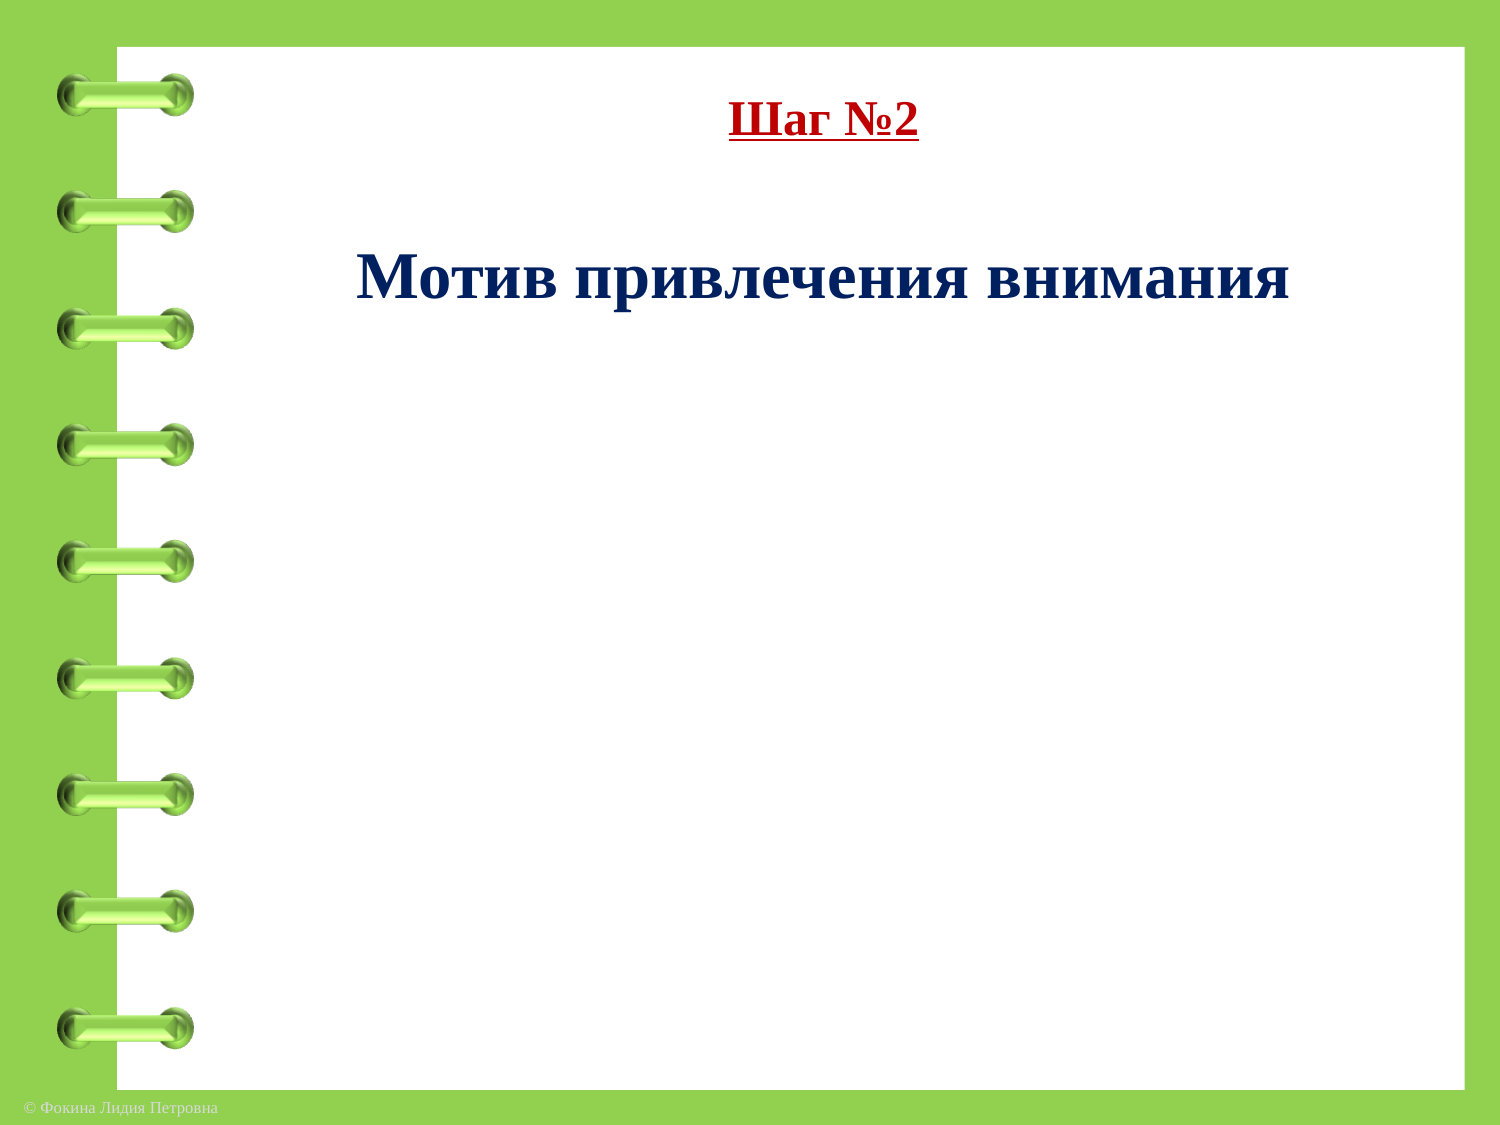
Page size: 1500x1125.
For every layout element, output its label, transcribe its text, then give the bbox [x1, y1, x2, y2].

list Шаг №2 Мотив привлечения внимания [230, 78, 1419, 1081]
picture [48, 885, 203, 947]
picture [48, 418, 203, 480]
picture [48, 653, 203, 714]
picture [48, 1002, 203, 1063]
picture [48, 185, 203, 247]
picture [48, 69, 203, 131]
picture [48, 535, 203, 597]
picture [48, 303, 203, 364]
picture [48, 768, 203, 830]
